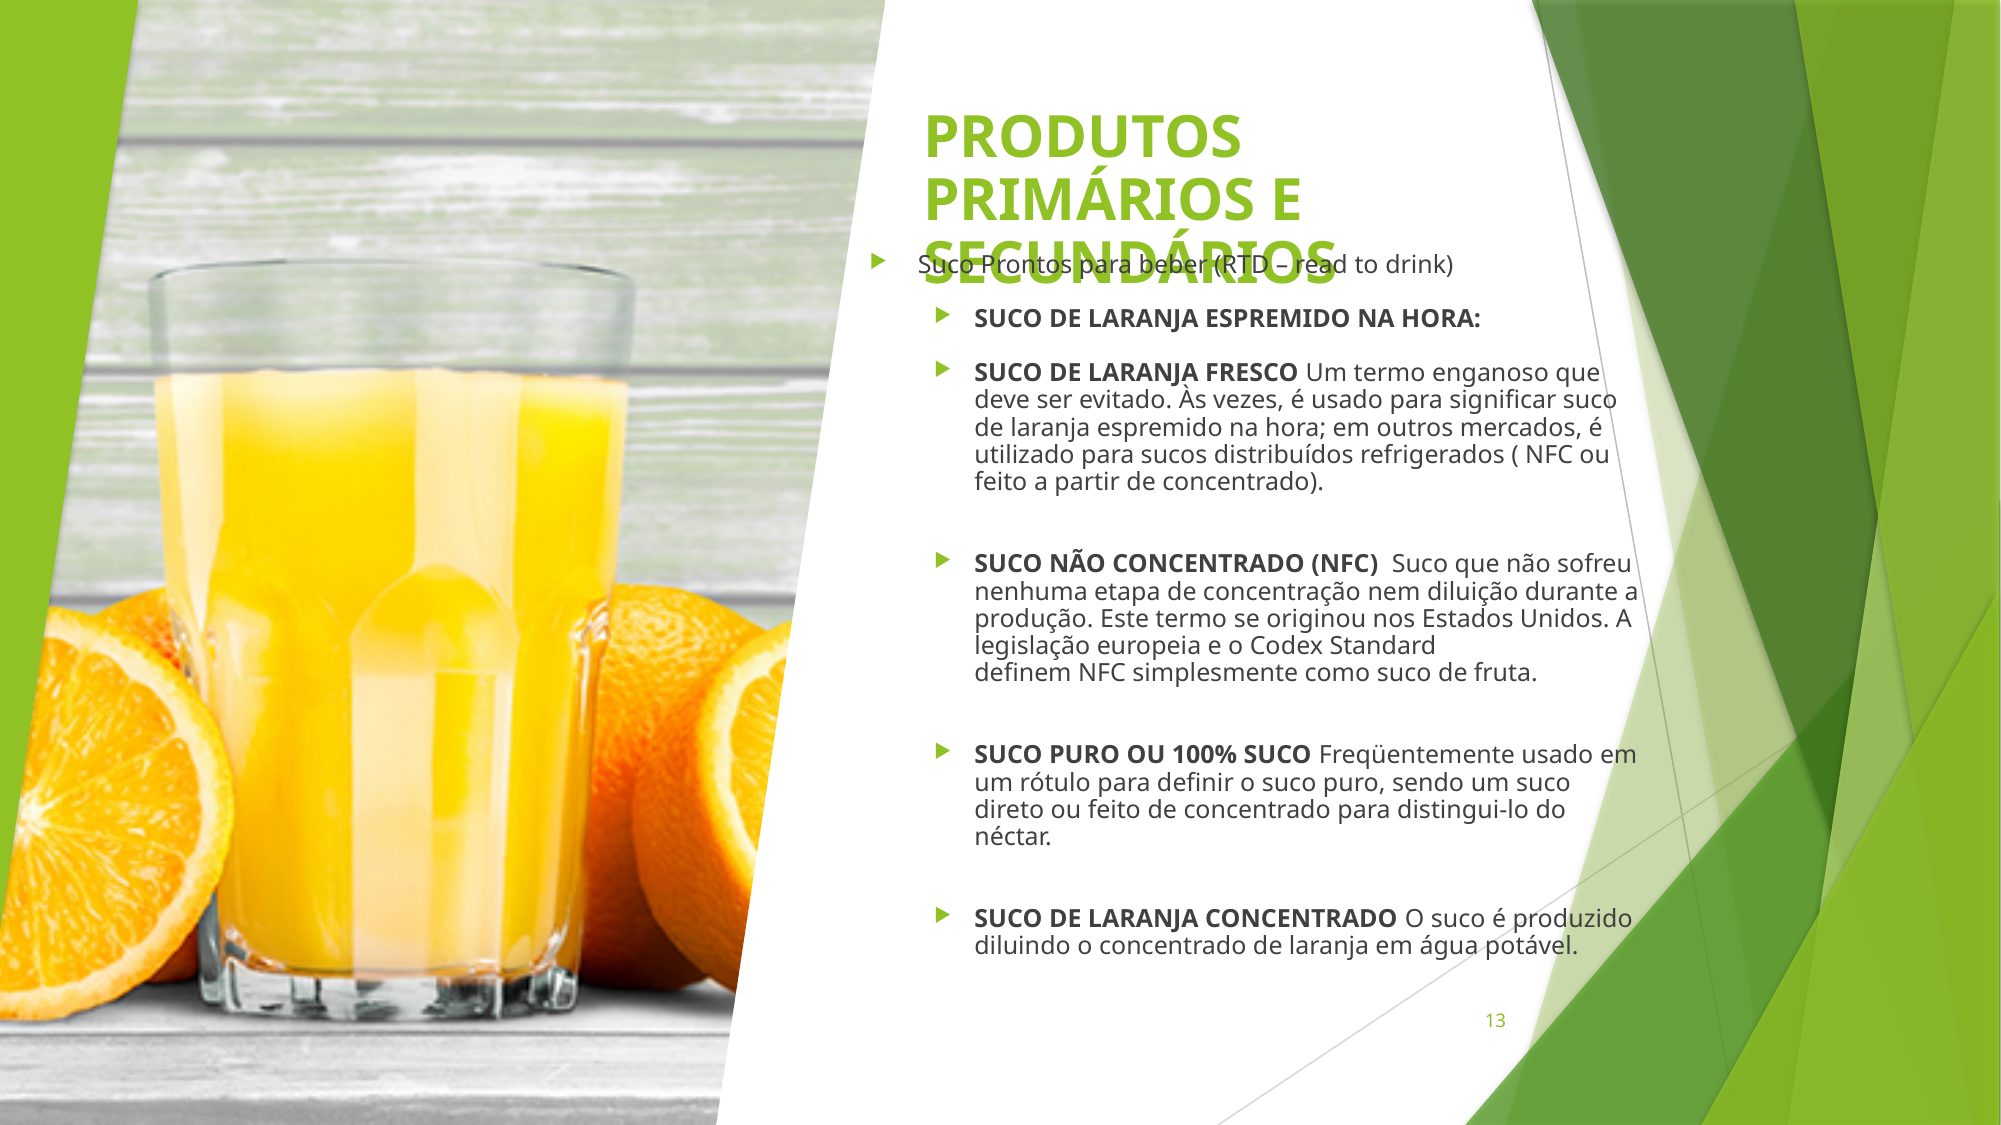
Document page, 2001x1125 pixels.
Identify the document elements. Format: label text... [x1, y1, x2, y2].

slide_number 13 [1409, 991, 1522, 1051]
picture [0, 0, 886, 1125]
list Suco Prontos para beber (RTD – read to drink) SUCO DE LARANJA ESPREMIDO NA HORA: SUCO DE LARANJA FRESCO Um termo enganoso que deve ser evitado. Às vezes, é usado para significar suco de laranja espremido na hora; em outros mercados, é utilizado para sucos distribuídos refrigerados ( NFC ou feito a partir de concentrado). SUCO NÃO CONCENTRADO (NFC) Suco que não sofreu nenhuma etapa de concentração nem diluição durante a produção. Este termo se originou nos Estados Unidos. A legislação europeia e o Codex Standard definem NFC simplesmente como suco de fruta. SUCO PURO OU 100% SUCO Freqüentemente usado em um rótulo para definir o suco puro, sendo um suco direto ou feito de concentrado para distingui-lo do néctar. SUCO DE LARANJA CONCENTRADO O suco é produzido diluindo o concentrado de laranja em água potável. [890, 244, 1660, 1025]
title PRODUTOS PRIMÁRIOS E SECUNDÁRIOS [908, 99, 1522, 244]
